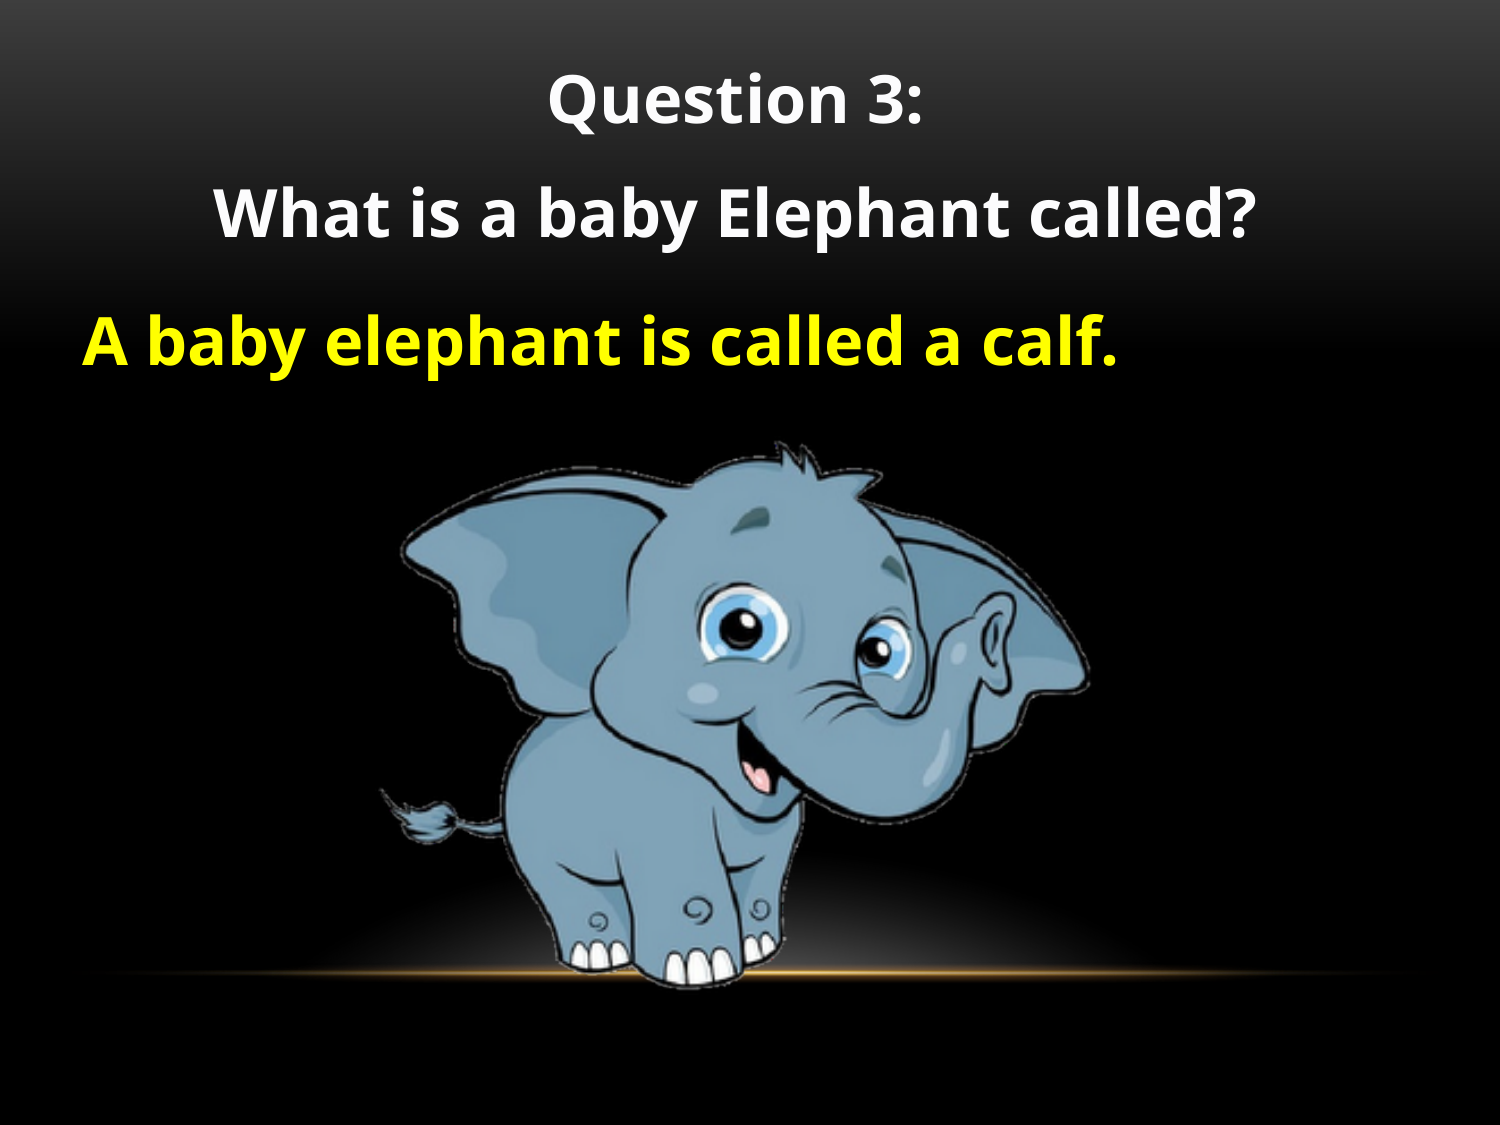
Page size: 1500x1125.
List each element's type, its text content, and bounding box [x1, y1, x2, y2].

picture [0, 0, 1500, 1125]
text_box A baby elephant is called a calf. [67, 290, 1414, 407]
text_box Question 3: What is a baby Elephant called? [16, 42, 1466, 252]
